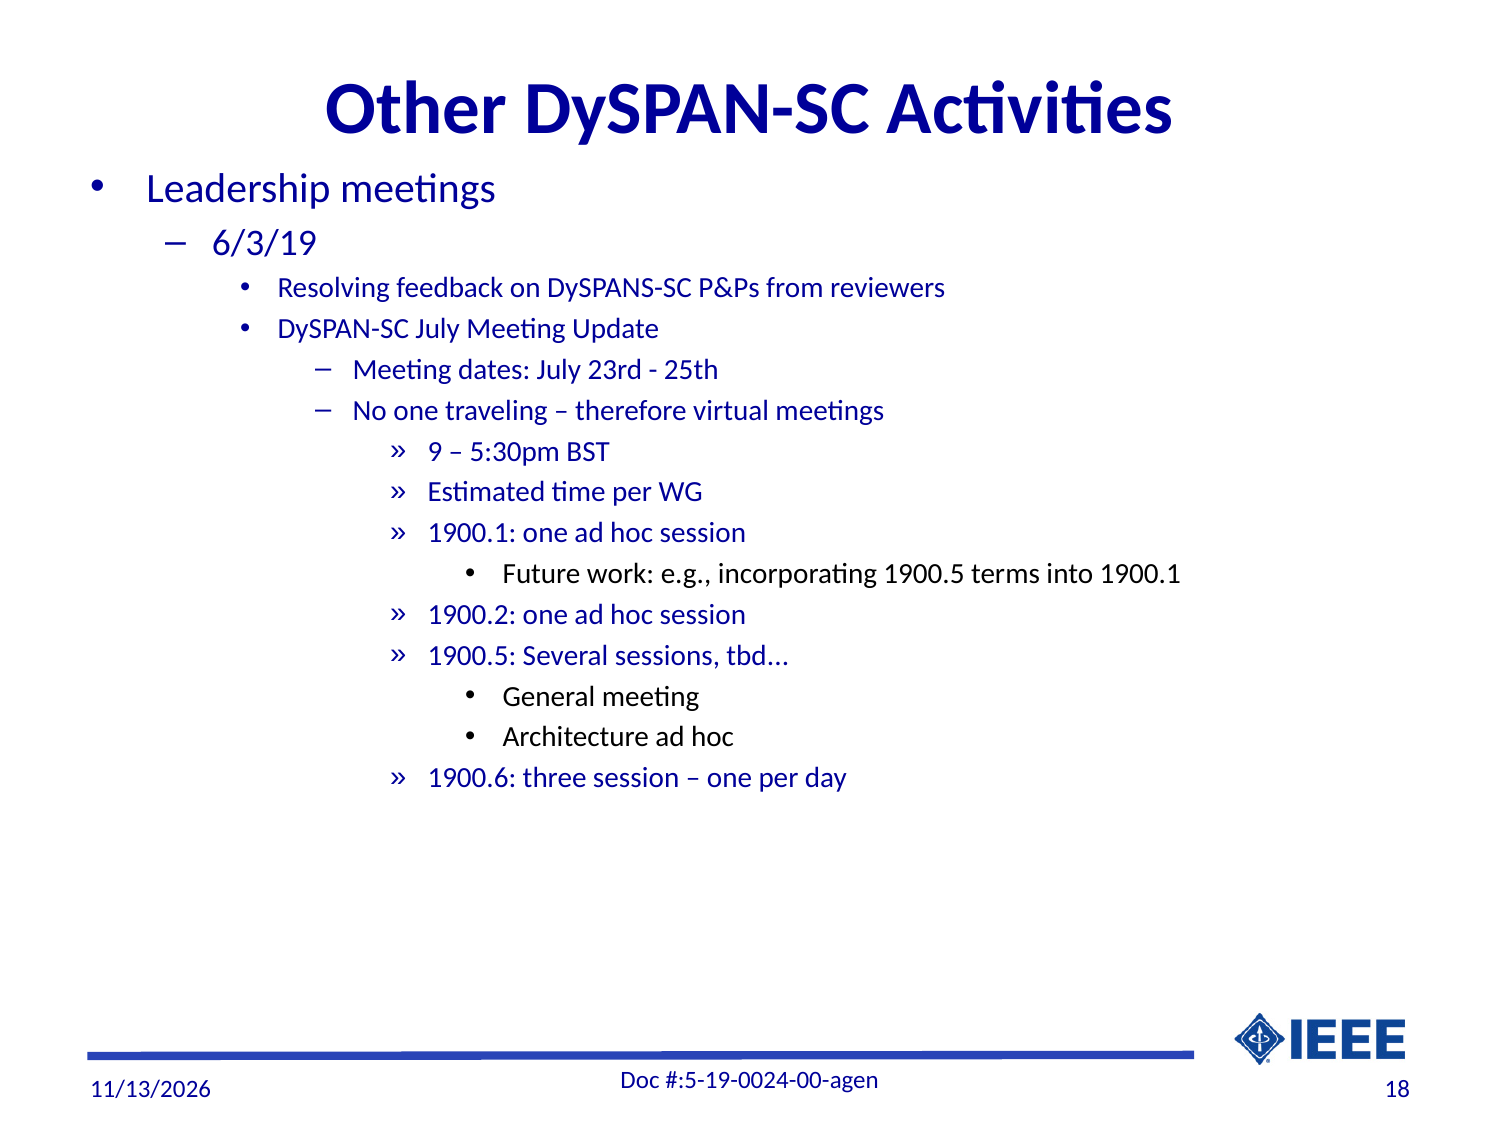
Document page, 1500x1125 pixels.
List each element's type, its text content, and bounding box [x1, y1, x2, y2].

footer Doc #:5-19-0024-00-agen [496, 1054, 1004, 1103]
list Leadership meetings 6/3/19 Resolving feedback on DySPANS-SC P&Ps from reviewers DySPAN-SC July Meeting Update Meeting dates: July 23rd - 25th No one traveling – therefore virtual meetings 9 – 5:30pm BST Estimated time per WG 1900.1: one ad hoc session Future work: e.g., incorporating 1900.5 terms into 1900.1 1900.2: one ad hoc session 1900.5: Several sessions, tbd... General meeting Architecture ad hoc 1900.6: three session – one per day [75, 152, 1425, 1038]
picture [1231, 1038, 1406, 1057]
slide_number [75, 1057, 425, 1118]
title Other DySPAN-SC Activities [75, 45, 1425, 152]
slide_number 18 [1074, 1057, 1425, 1118]
